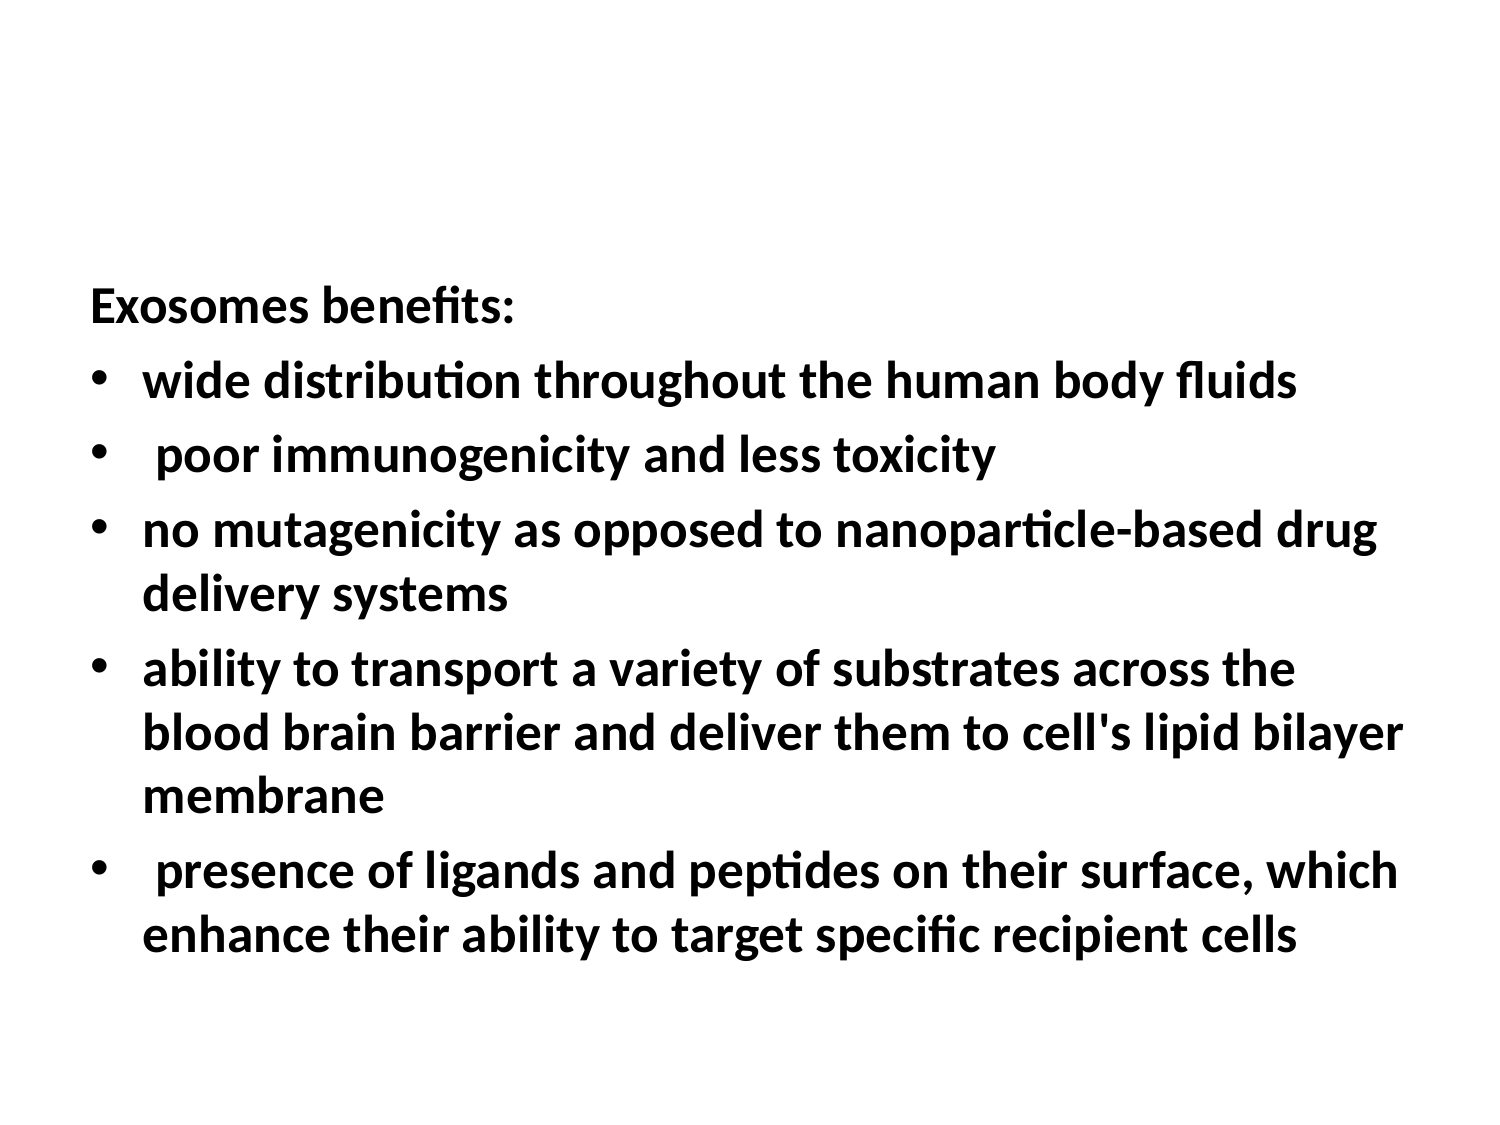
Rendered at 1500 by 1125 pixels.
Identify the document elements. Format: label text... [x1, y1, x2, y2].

list Exosomes benefits: wide distribution throughout the human body fluids poor immunogenicity and less toxicity no mutagenicity as opposed to nanoparticle-based drug delivery systems ability to transport a variety of substrates across the blood brain barrier and deliver them to cell's lipid bilayer membrane presence of ligands and peptides on their surface, which enhance their ability to target specific recipient cells [75, 262, 1425, 1005]
